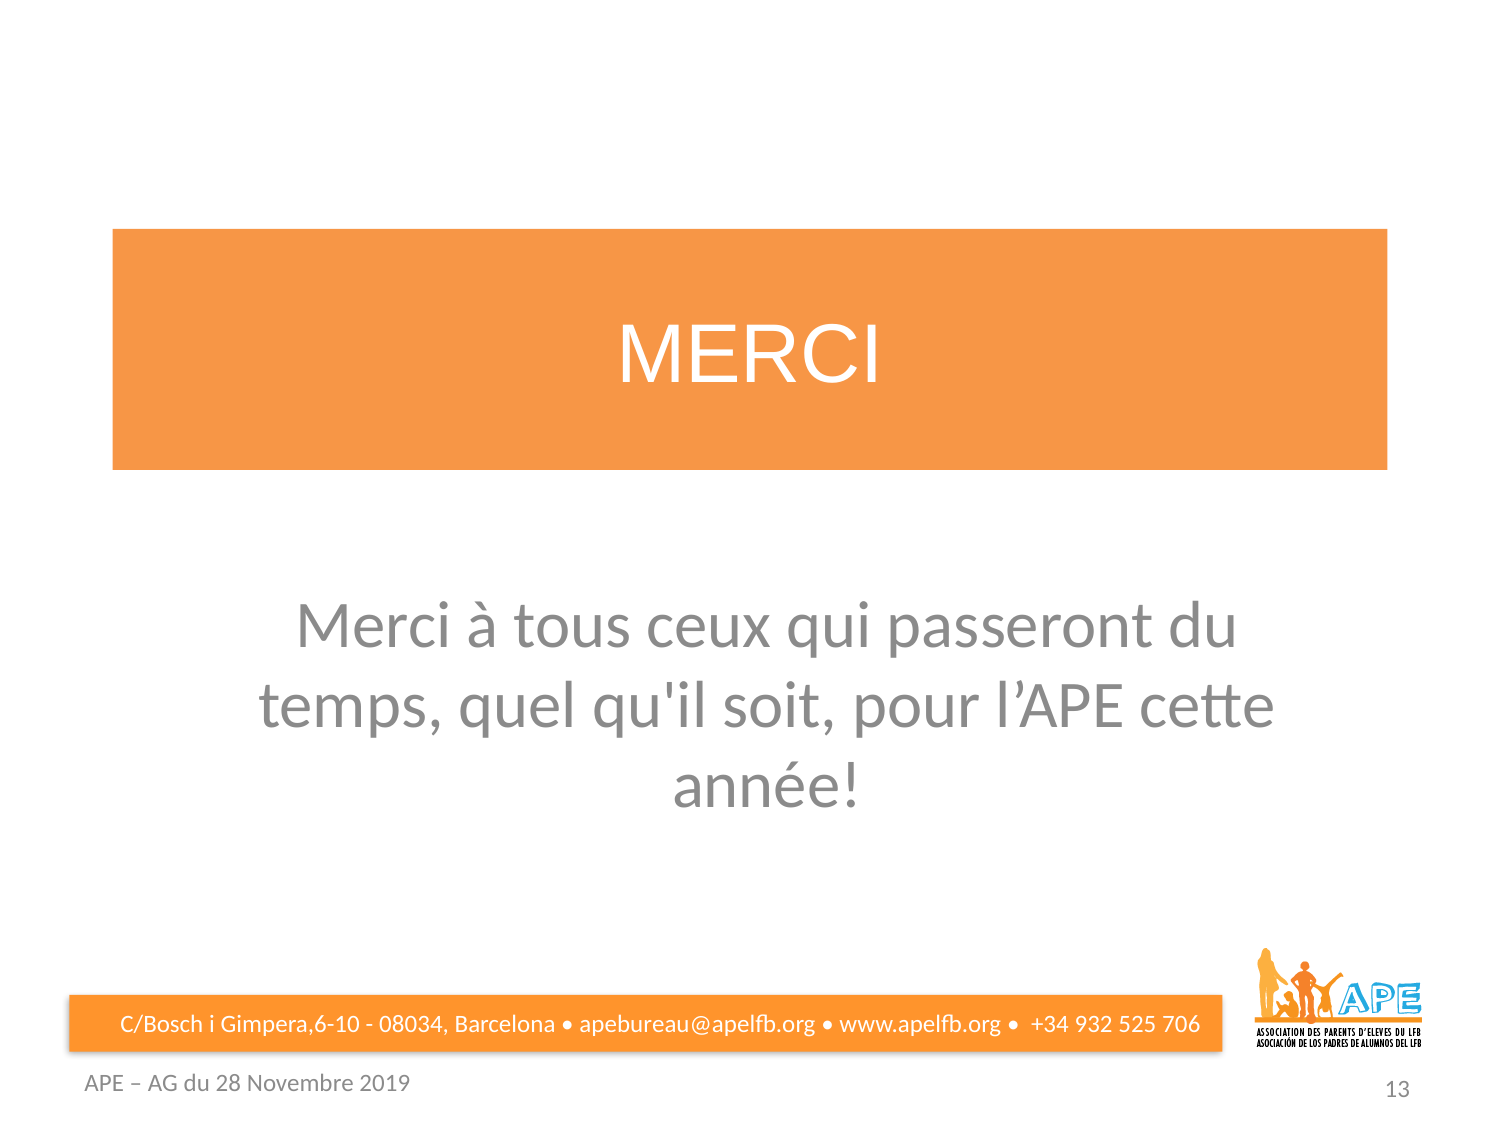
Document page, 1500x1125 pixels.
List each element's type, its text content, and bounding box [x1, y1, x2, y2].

picture [1246, 944, 1428, 1057]
subtitle Merci à tous ceux qui passeront du temps, quel qu'il soit, pour l’APE cette année! [242, 573, 1293, 862]
footer APE – AG du 28 Novembre 2019 [69, 1051, 545, 1112]
slide_number 13 [1074, 1057, 1425, 1117]
title MERCI [112, 228, 1388, 470]
